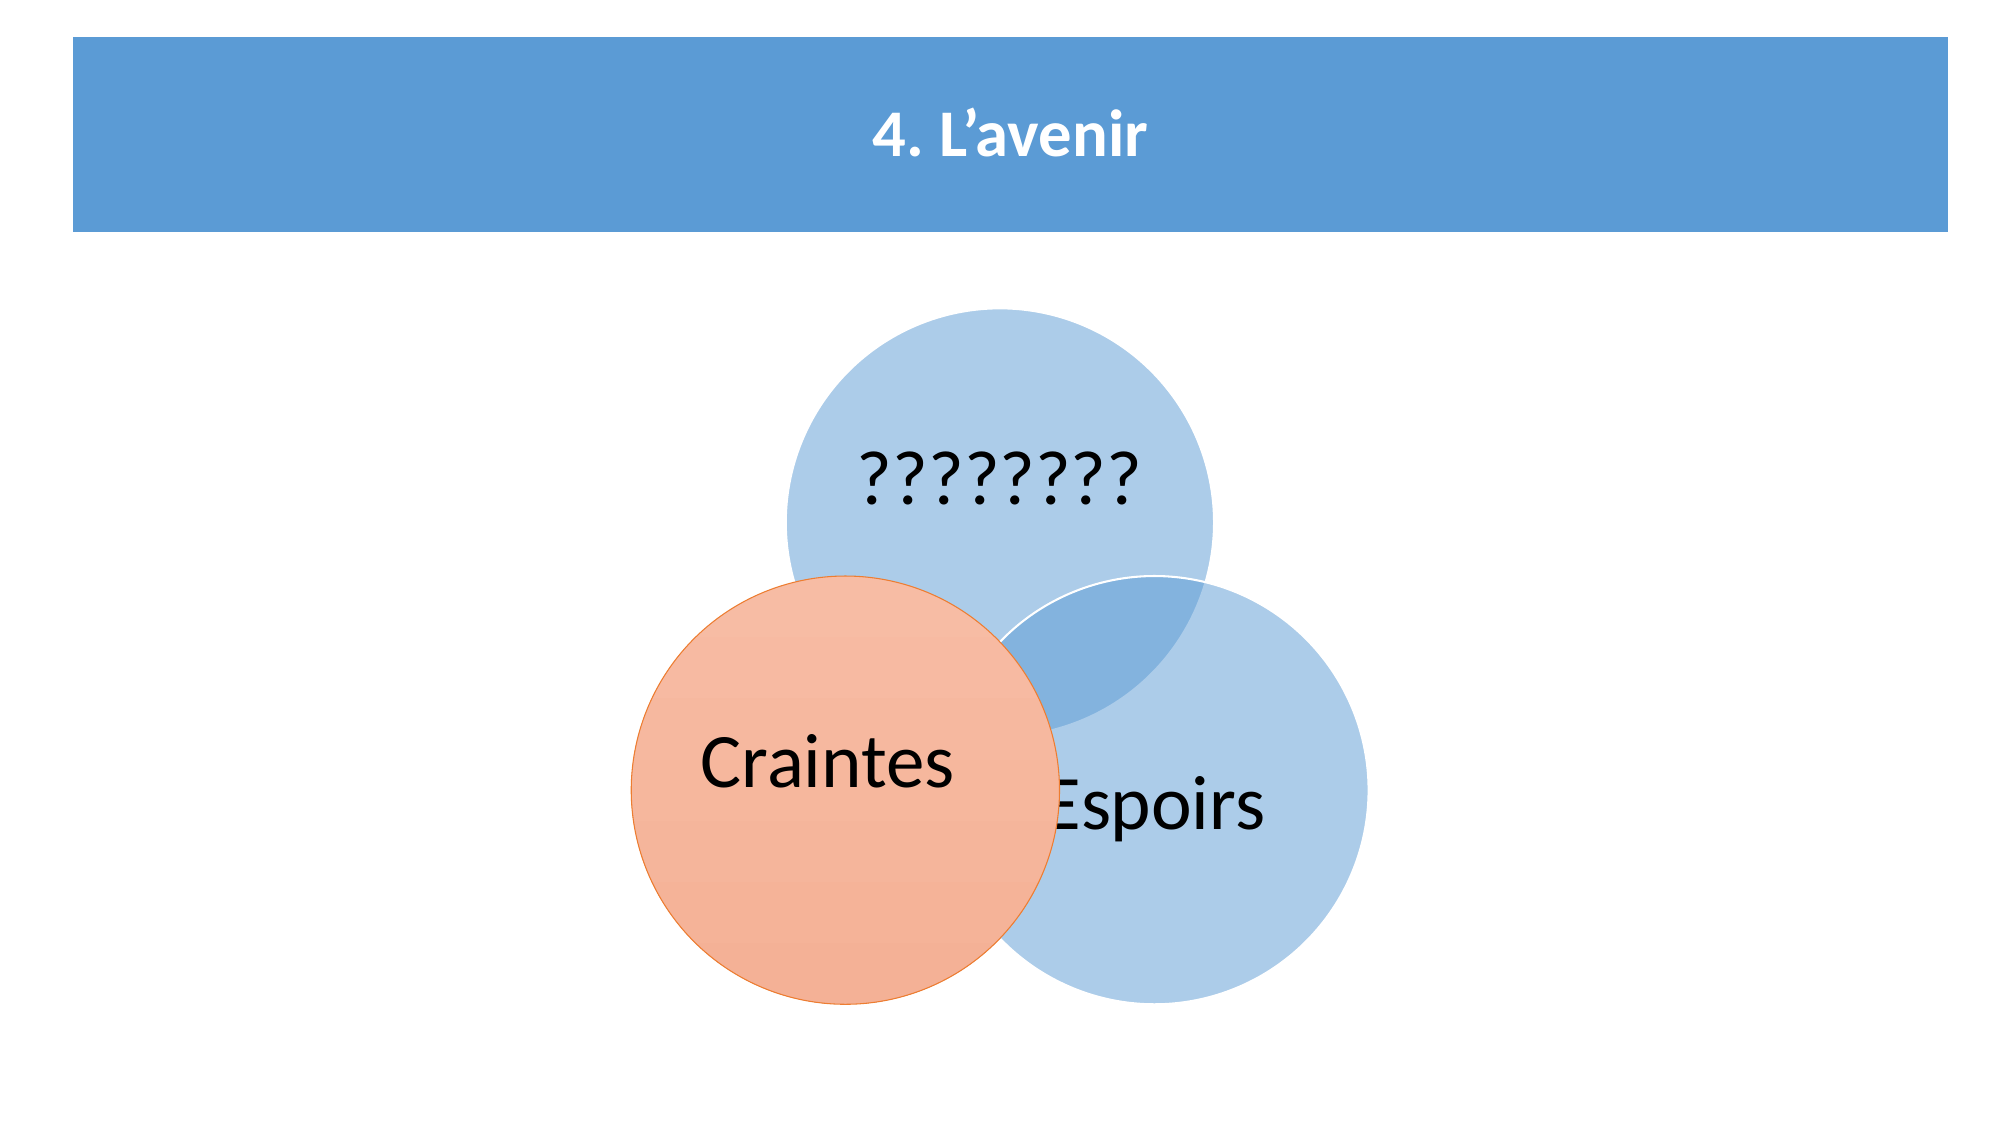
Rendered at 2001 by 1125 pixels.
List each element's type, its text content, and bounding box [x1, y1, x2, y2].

title 4. L’avenir [70, 34, 1952, 235]
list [137, 299, 1863, 1014]
